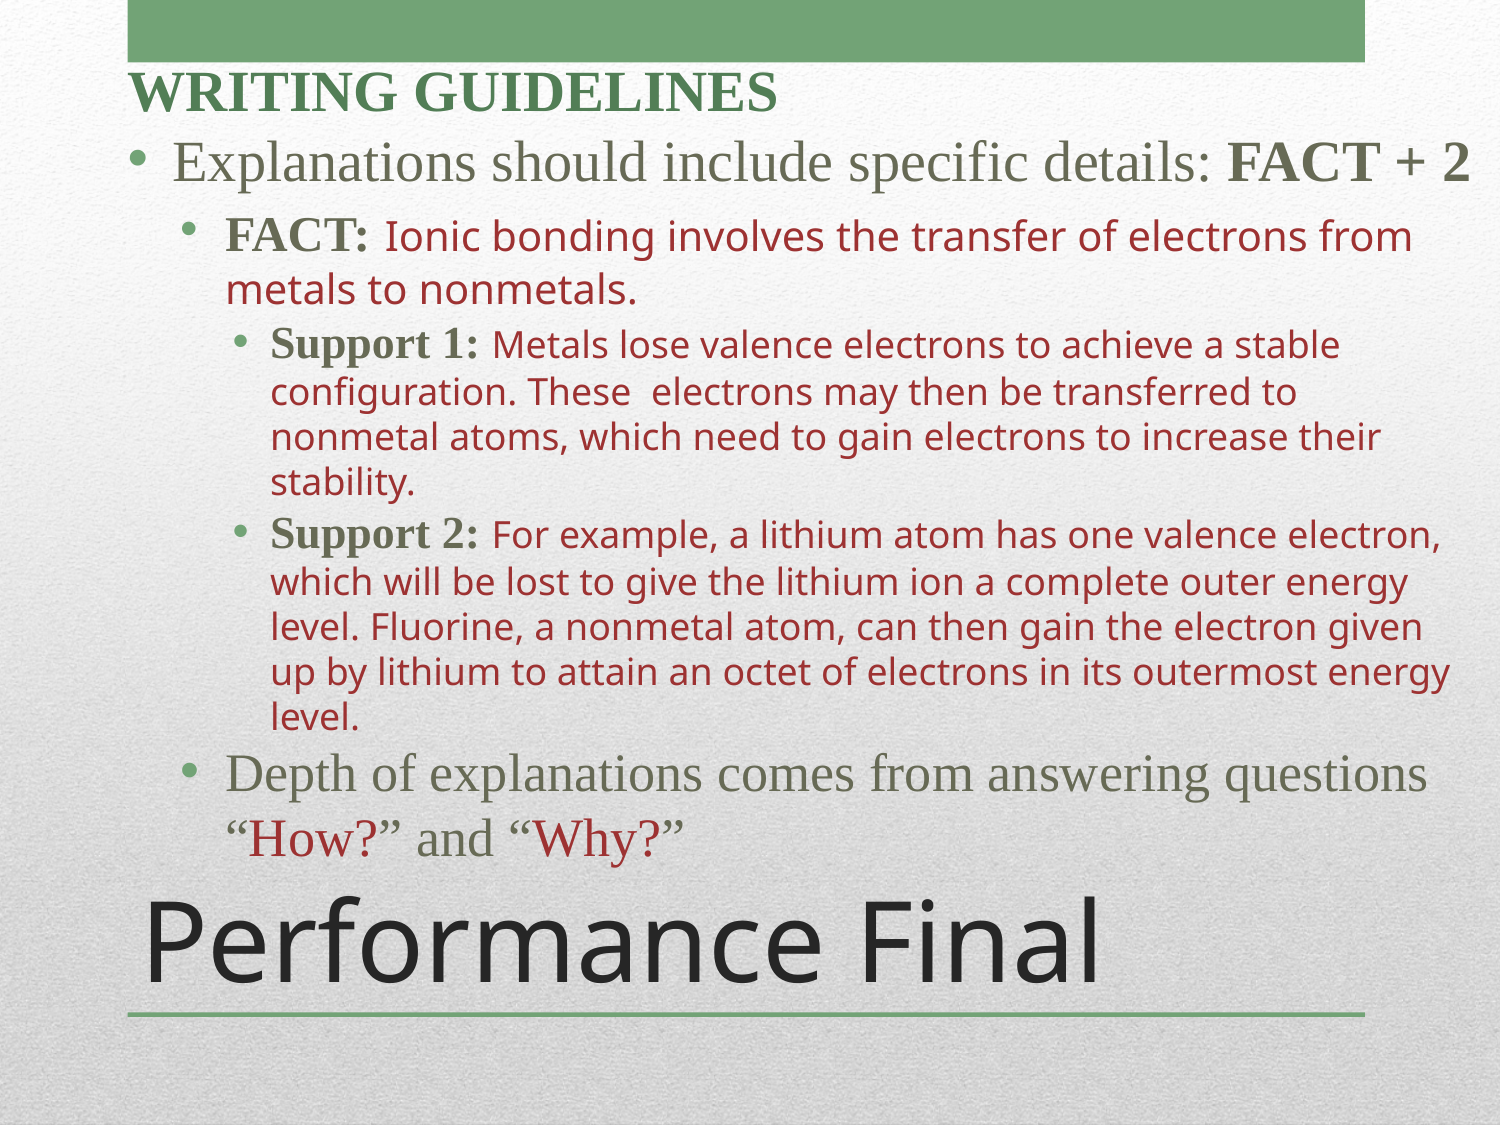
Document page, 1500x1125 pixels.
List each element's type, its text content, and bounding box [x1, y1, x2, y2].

list WRITING GUIDELINES Explanations should include specific details: FACT + 2 FACT: Ionic bonding involves the transfer of electrons from metals to nonmetals. Support 1: Metals lose valence electrons to achieve a stable configuration. These electrons may then be transferred to nonmetal atoms, which need to gain electrons to increase their stability. Support 2: For example, a lithium atom has one valence electron, which will be lost to give the lithium ion a complete outer energy level. Fluorine, a nonmetal atom, can then gain the electron given up by lithium to attain an octet of electrons in its outermost energy level. Depth of explanations comes from answering questions “How?” and “Why?” [112, 137, 1488, 863]
title Performance Final [125, 863, 1238, 1013]
